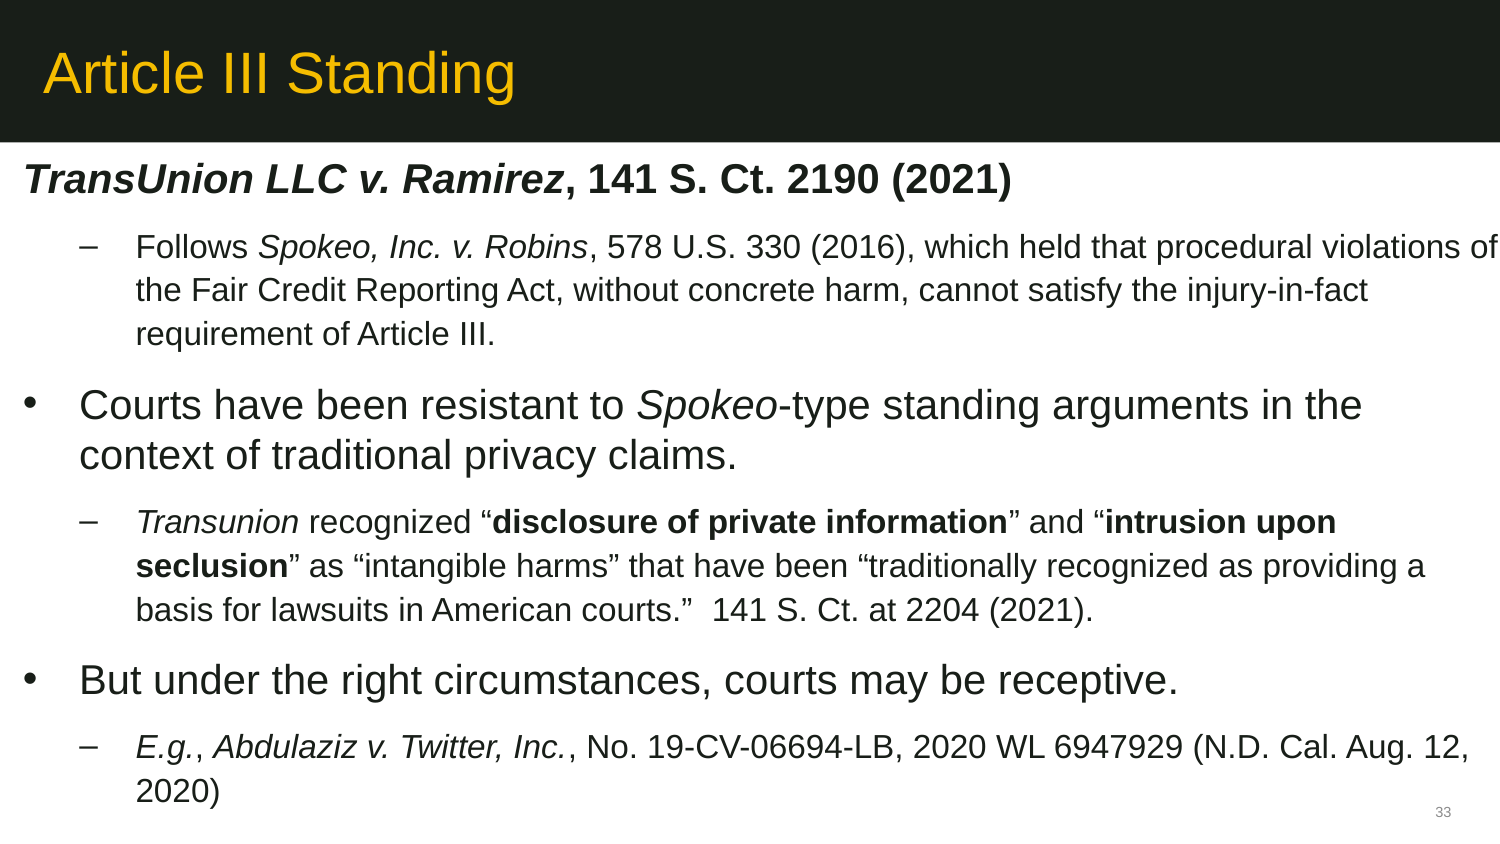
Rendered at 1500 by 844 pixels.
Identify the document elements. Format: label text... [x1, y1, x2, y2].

slide_number 33 [1430, 802, 1457, 822]
text_box TransUnion LLC v. Ramirez, 141 S. Ct. 2190 (2021) Follows Spokeo, Inc. v. Robins, 578 U.S. 330 (2016), which held that procedural violations of the Fair Credit Reporting Act, without concrete harm, cannot satisfy the injury-in-fact requirement of Article III. Courts have been resistant to Spokeo-type standing arguments in the context of traditional privacy claims. Transunion recognized “disclosure of private information” and “intrusion upon seclusion” as “intangible harms” that have been “traditionally recognized as providing a basis for lawsuits in American courts.” 141 S. Ct. at 2204 (2021). But under the right circumstances, courts may be receptive. E.g., Abdulaziz v. Twitter, Inc., No. 19-CV-06694-LB, 2020 WL 6947929 (N.D. Cal. Aug. 12, 2020) [22, 152, 1500, 735]
title Article III Standing [43, 35, 1457, 106]
